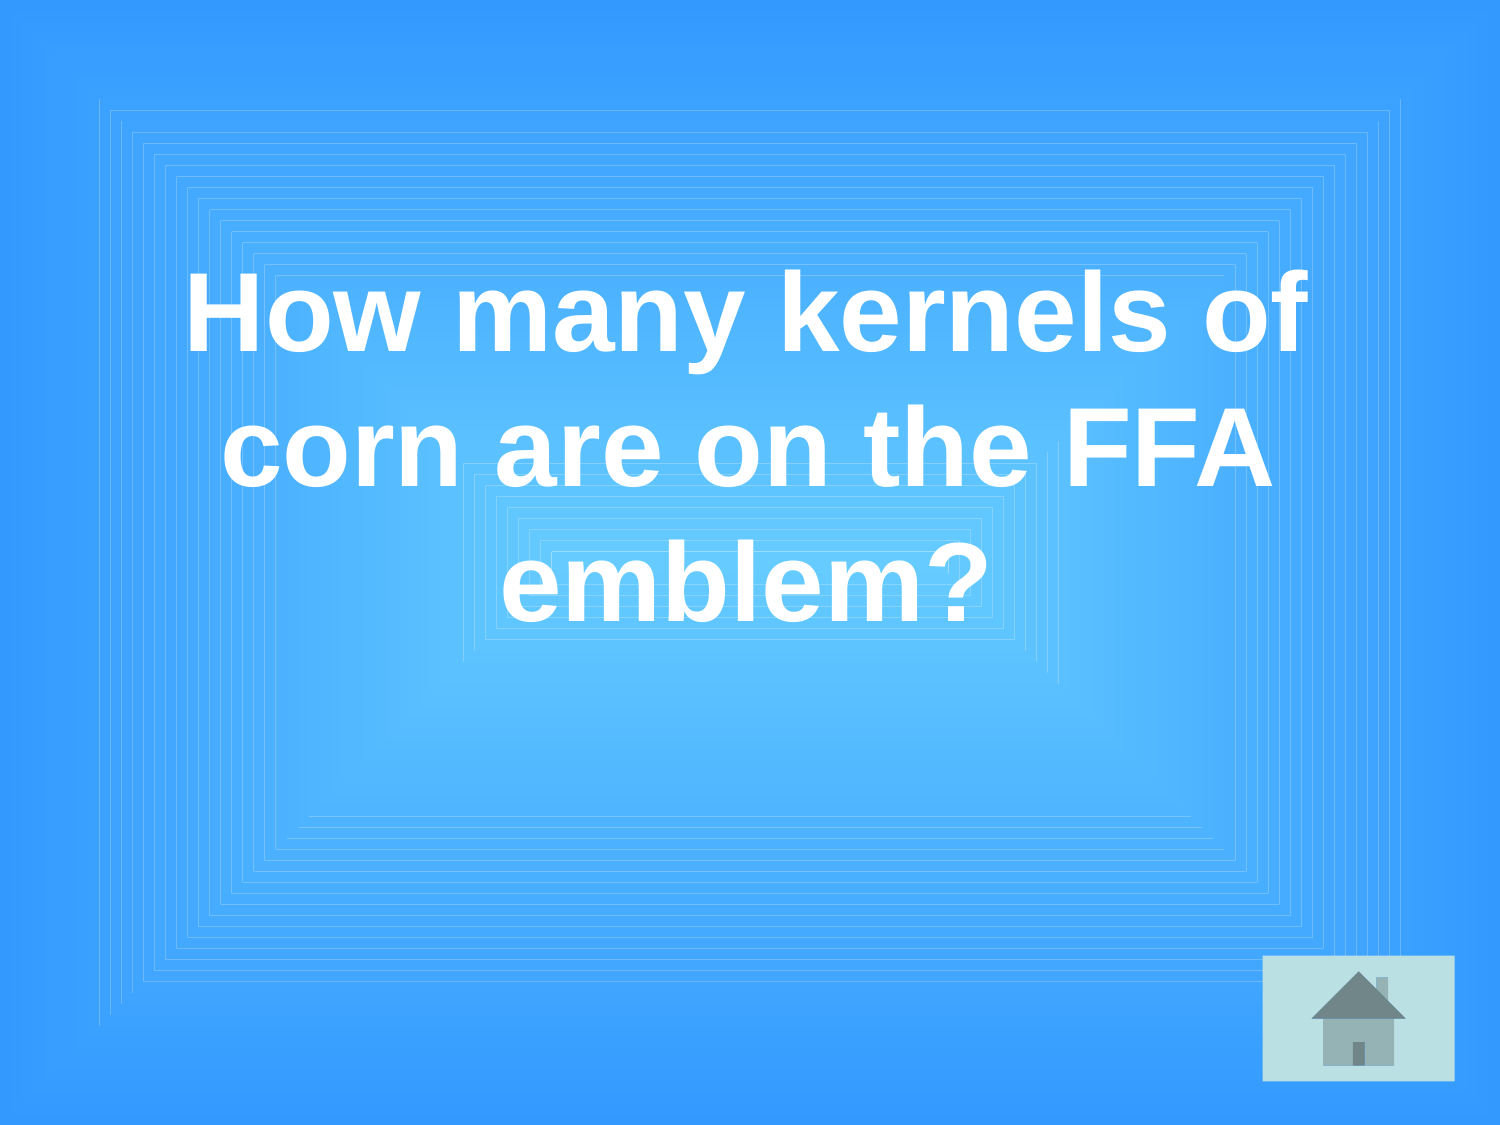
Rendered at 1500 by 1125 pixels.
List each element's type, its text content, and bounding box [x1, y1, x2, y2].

title How many kernels of corn are on the FFA emblem? [71, 191, 1422, 693]
